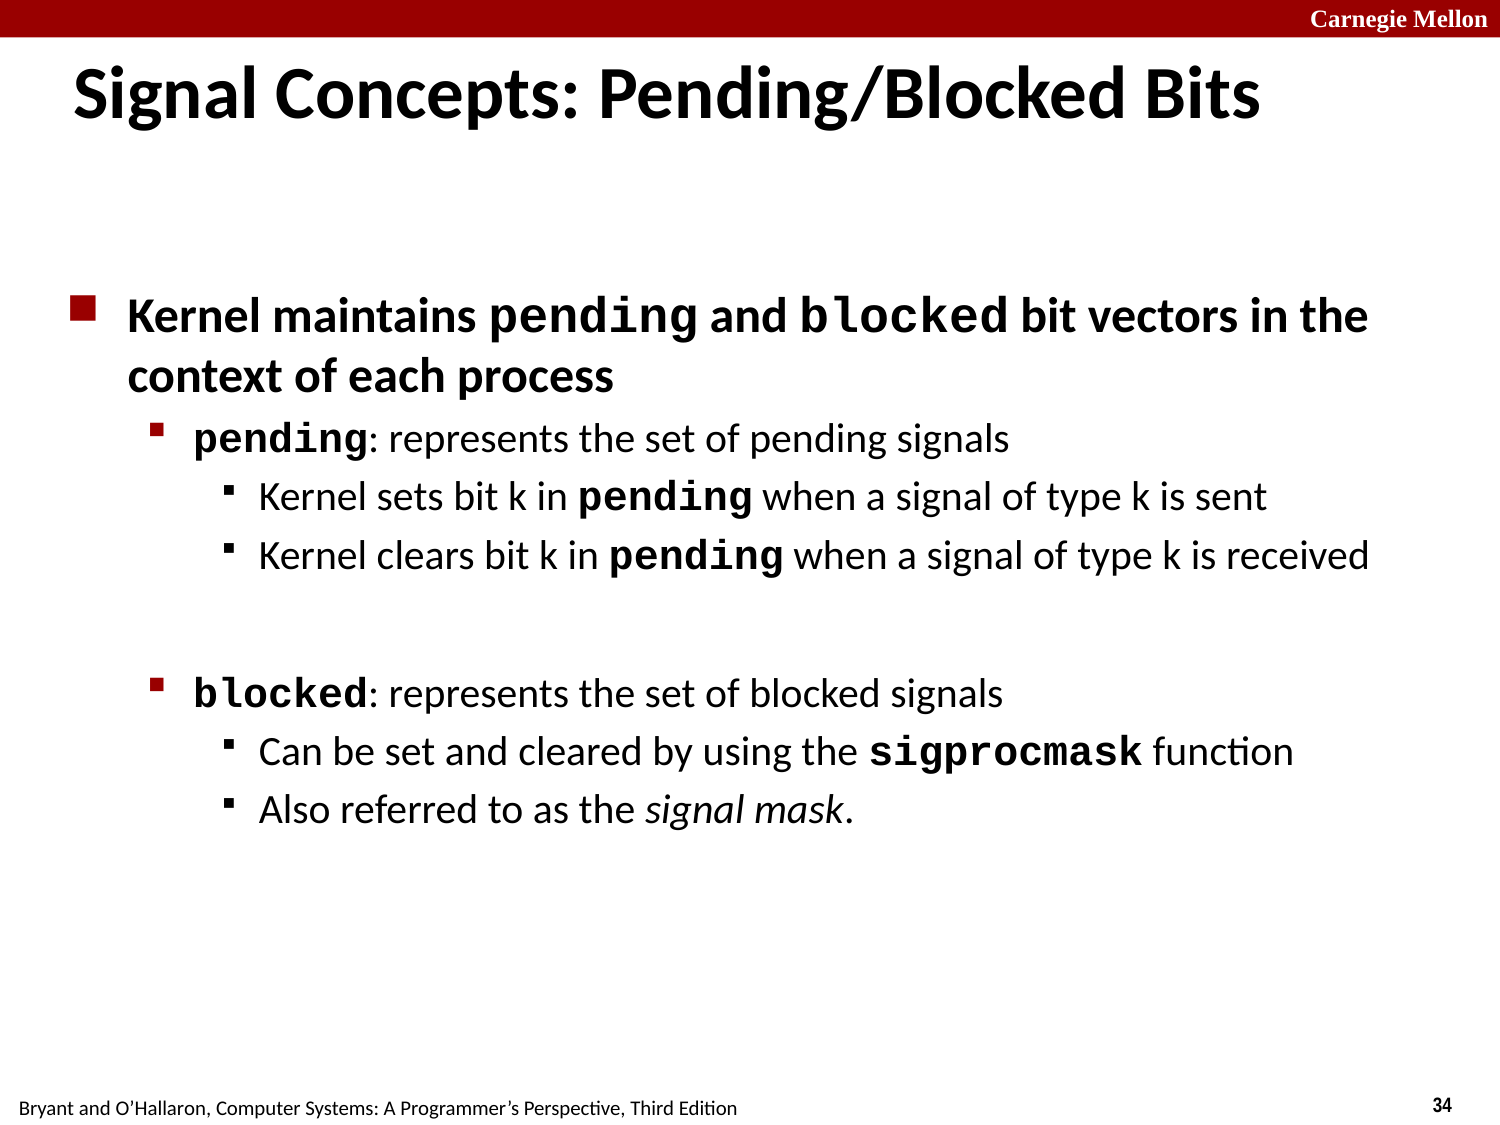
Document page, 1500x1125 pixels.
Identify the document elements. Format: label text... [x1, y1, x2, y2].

title Signal Concepts: Pending/Blocked Bits [58, 71, 1305, 197]
list Kernel maintains pending and blocked bit vectors in the context of each process pending: represents the set of pending signals Kernel sets bit k in pending when a signal of type k is sent Kernel clears bit k in pending when a signal of type k is received blocked: represents the set of blocked signals Can be set and cleared by using the sigprocmask function Also referred to as the signal mask. [56, 274, 1438, 883]
